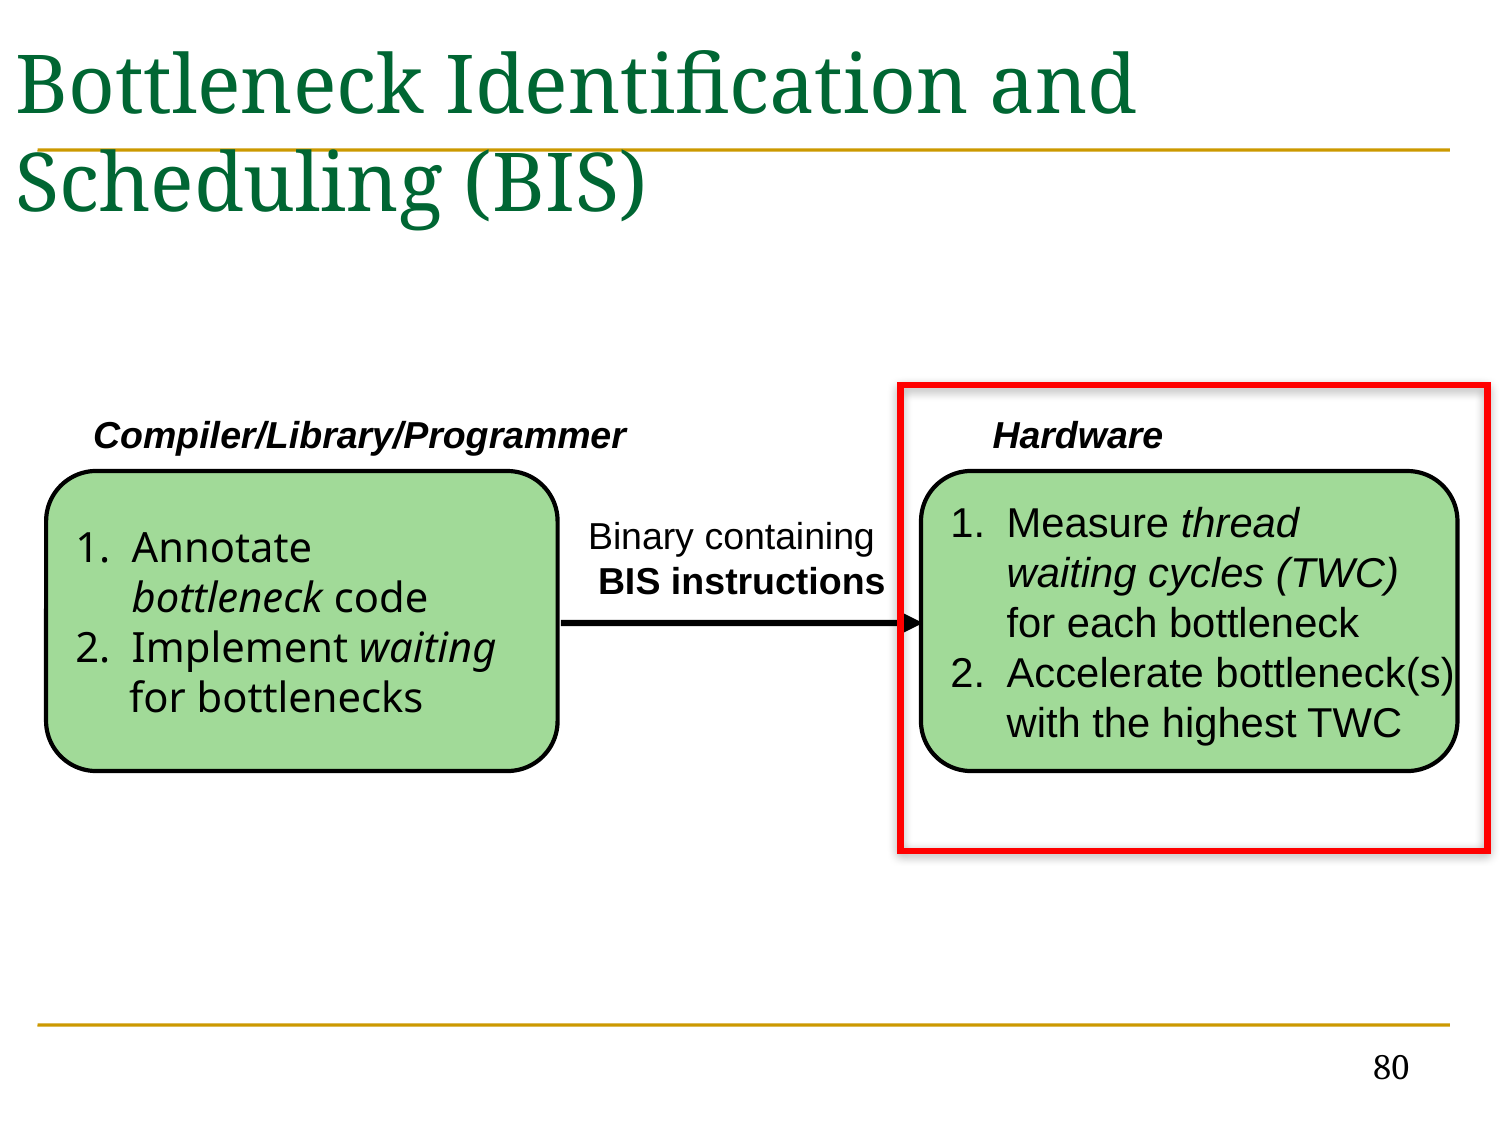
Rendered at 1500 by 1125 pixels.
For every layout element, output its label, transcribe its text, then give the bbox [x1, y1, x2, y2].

text_box [900, 384, 1488, 851]
text_box Binary containing BIS instructions [525, 504, 892, 610]
text_box Annotate bottleneck code Implement waiting for bottlenecks [46, 470, 558, 772]
slide_number 80 [1074, 1023, 1426, 1100]
text_box Compiler/Library/Programmer [78, 403, 707, 464]
title Bottleneck Identification and Scheduling (BIS) [0, 24, 1500, 200]
